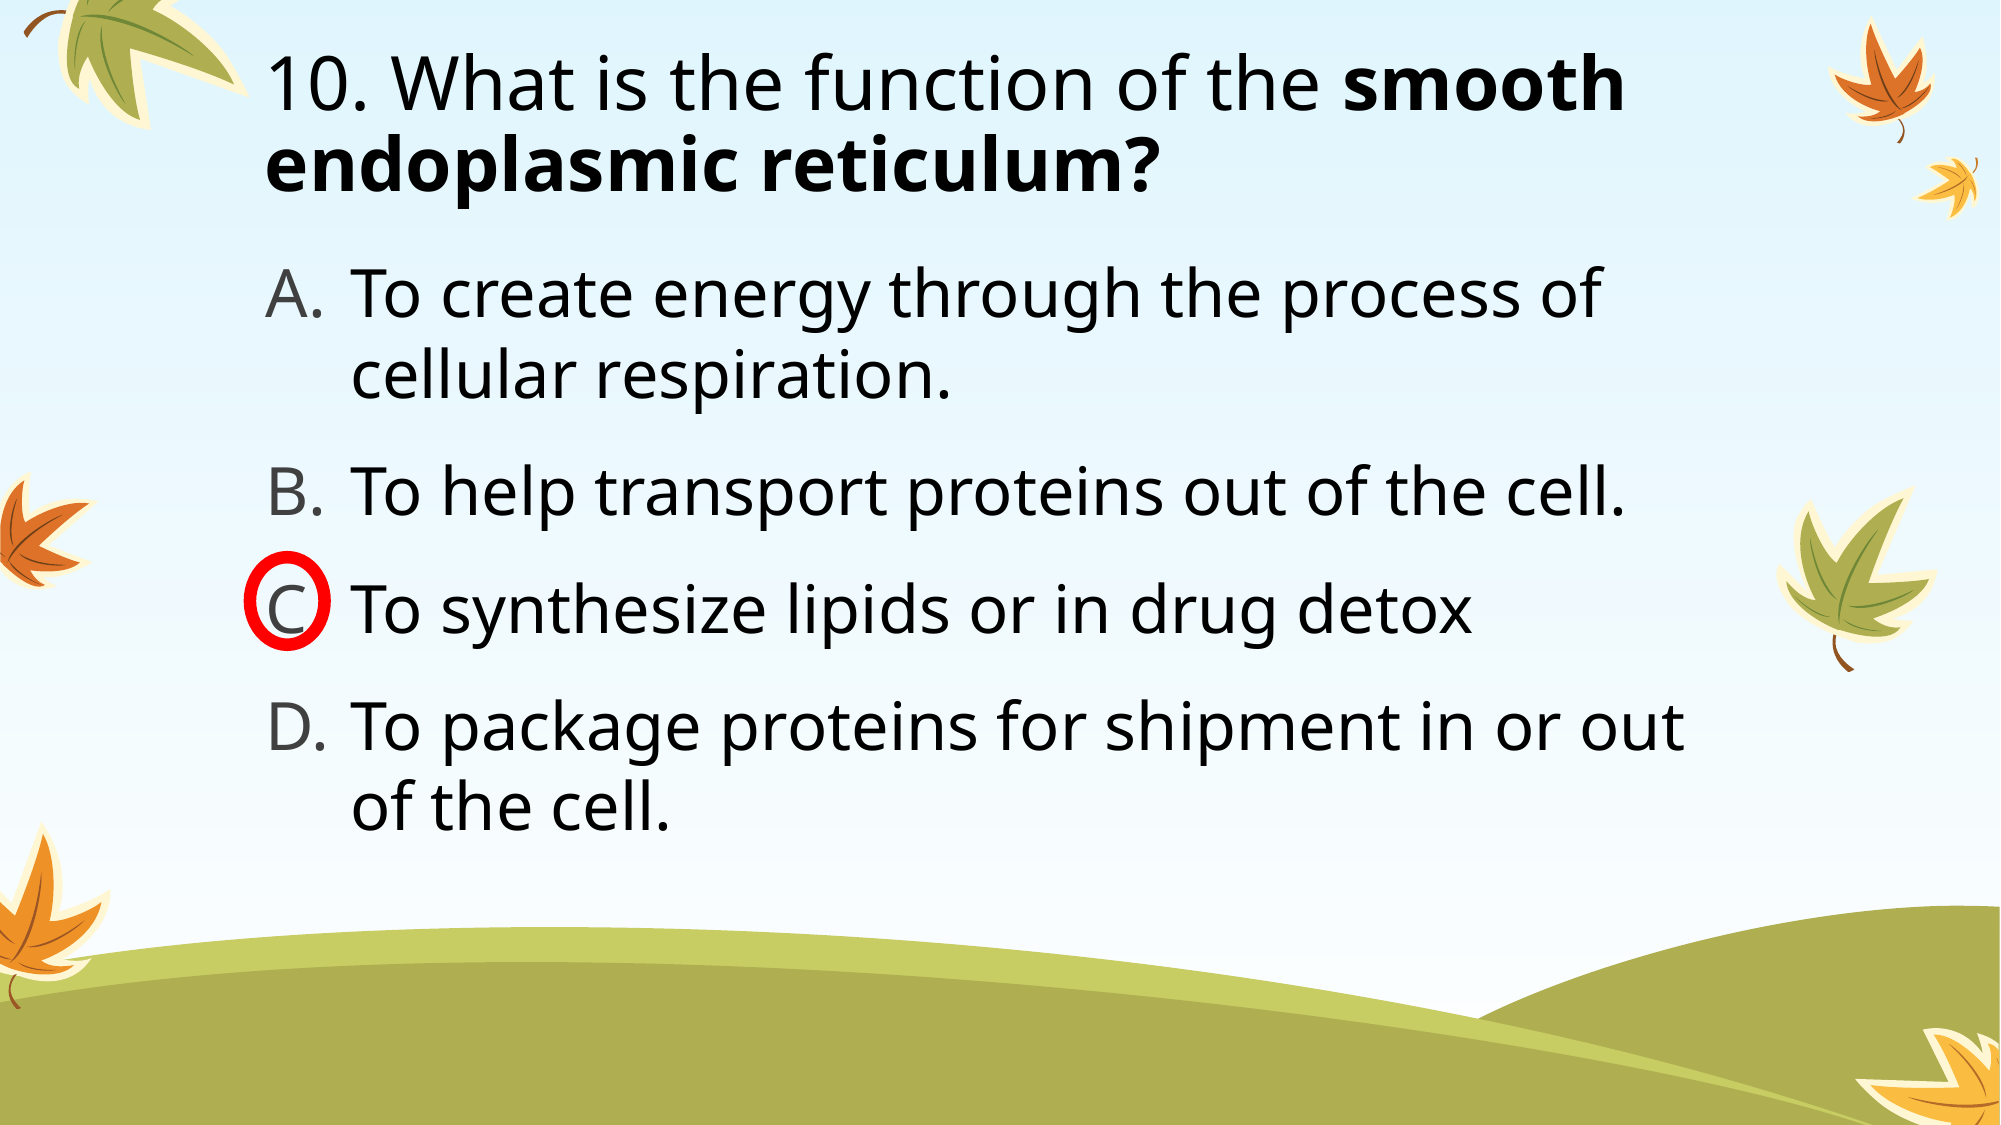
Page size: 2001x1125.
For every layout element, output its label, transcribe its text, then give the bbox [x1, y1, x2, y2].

list To create energy through the process of cellular respiration. To help transport proteins out of the cell. To synthesize lipids or in drug detox To package proteins for shipment in or out of the cell. [250, 243, 1750, 925]
title 10. What is the function of the smooth endoplasmic reticulum? [249, 12, 1749, 216]
text_box [248, 556, 326, 646]
